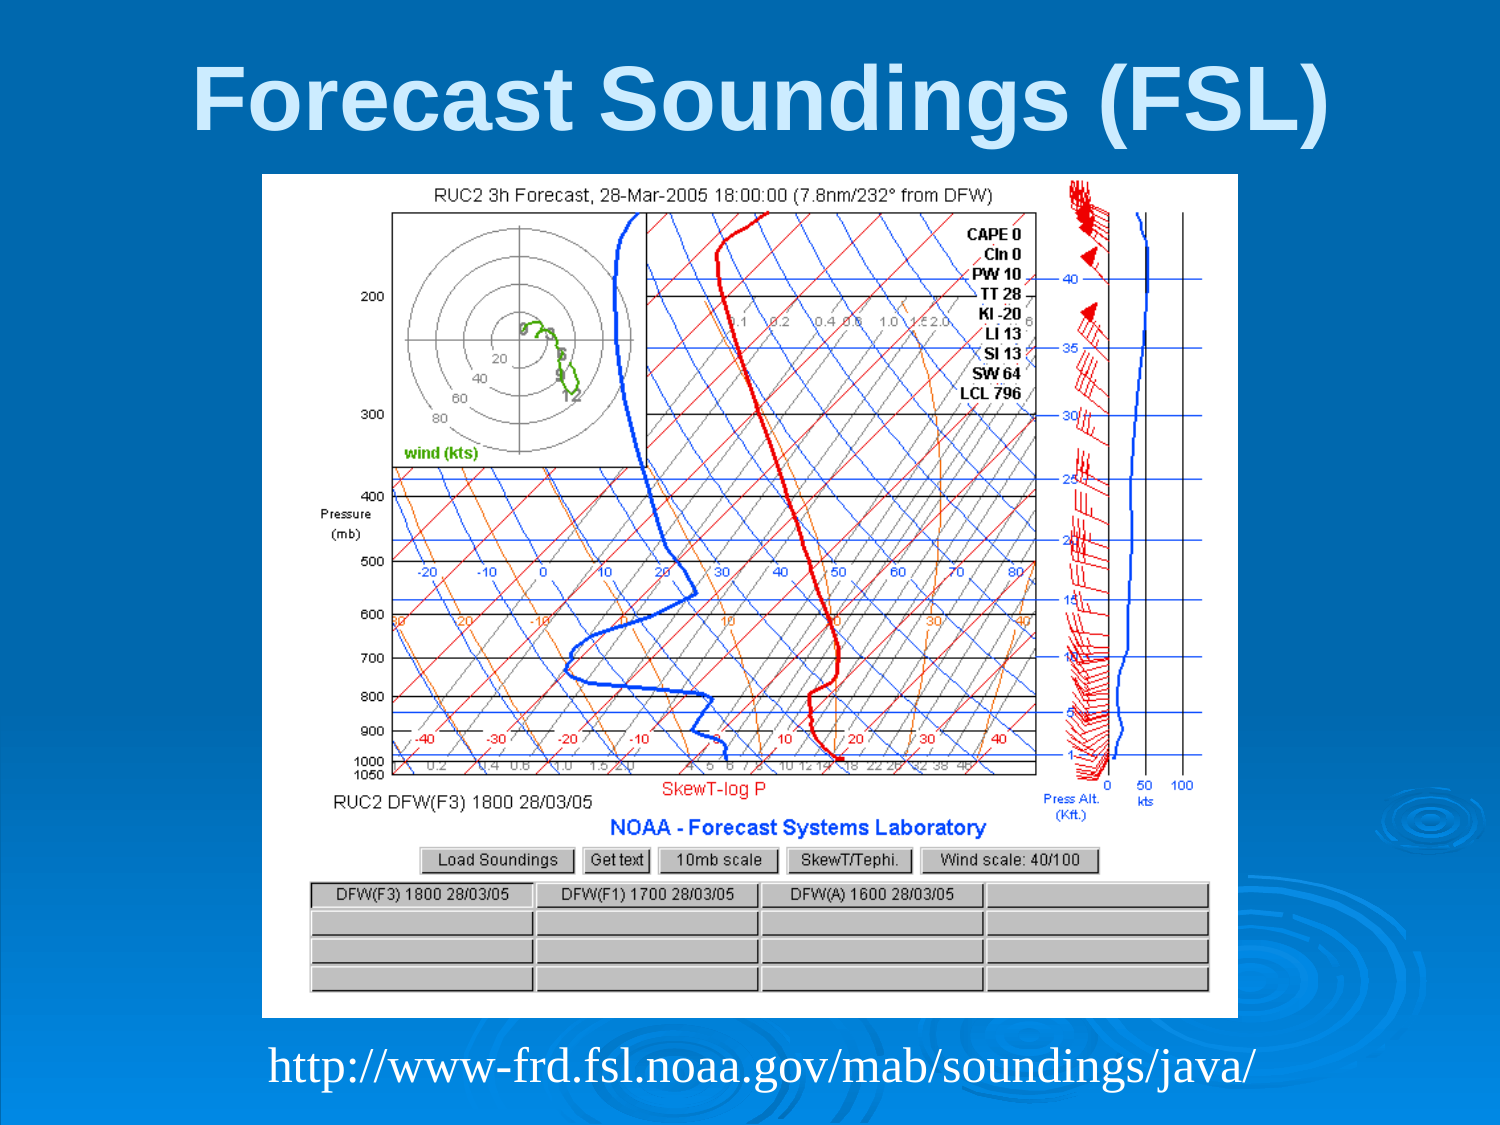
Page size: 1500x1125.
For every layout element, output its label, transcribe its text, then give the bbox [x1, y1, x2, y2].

picture [262, 174, 1238, 1018]
title Forecast Soundings (FSL) [74, 0, 1451, 188]
text_box http://www-frd.fsl.noaa.gov/mab/soundings/java/ [124, 1024, 1400, 1100]
